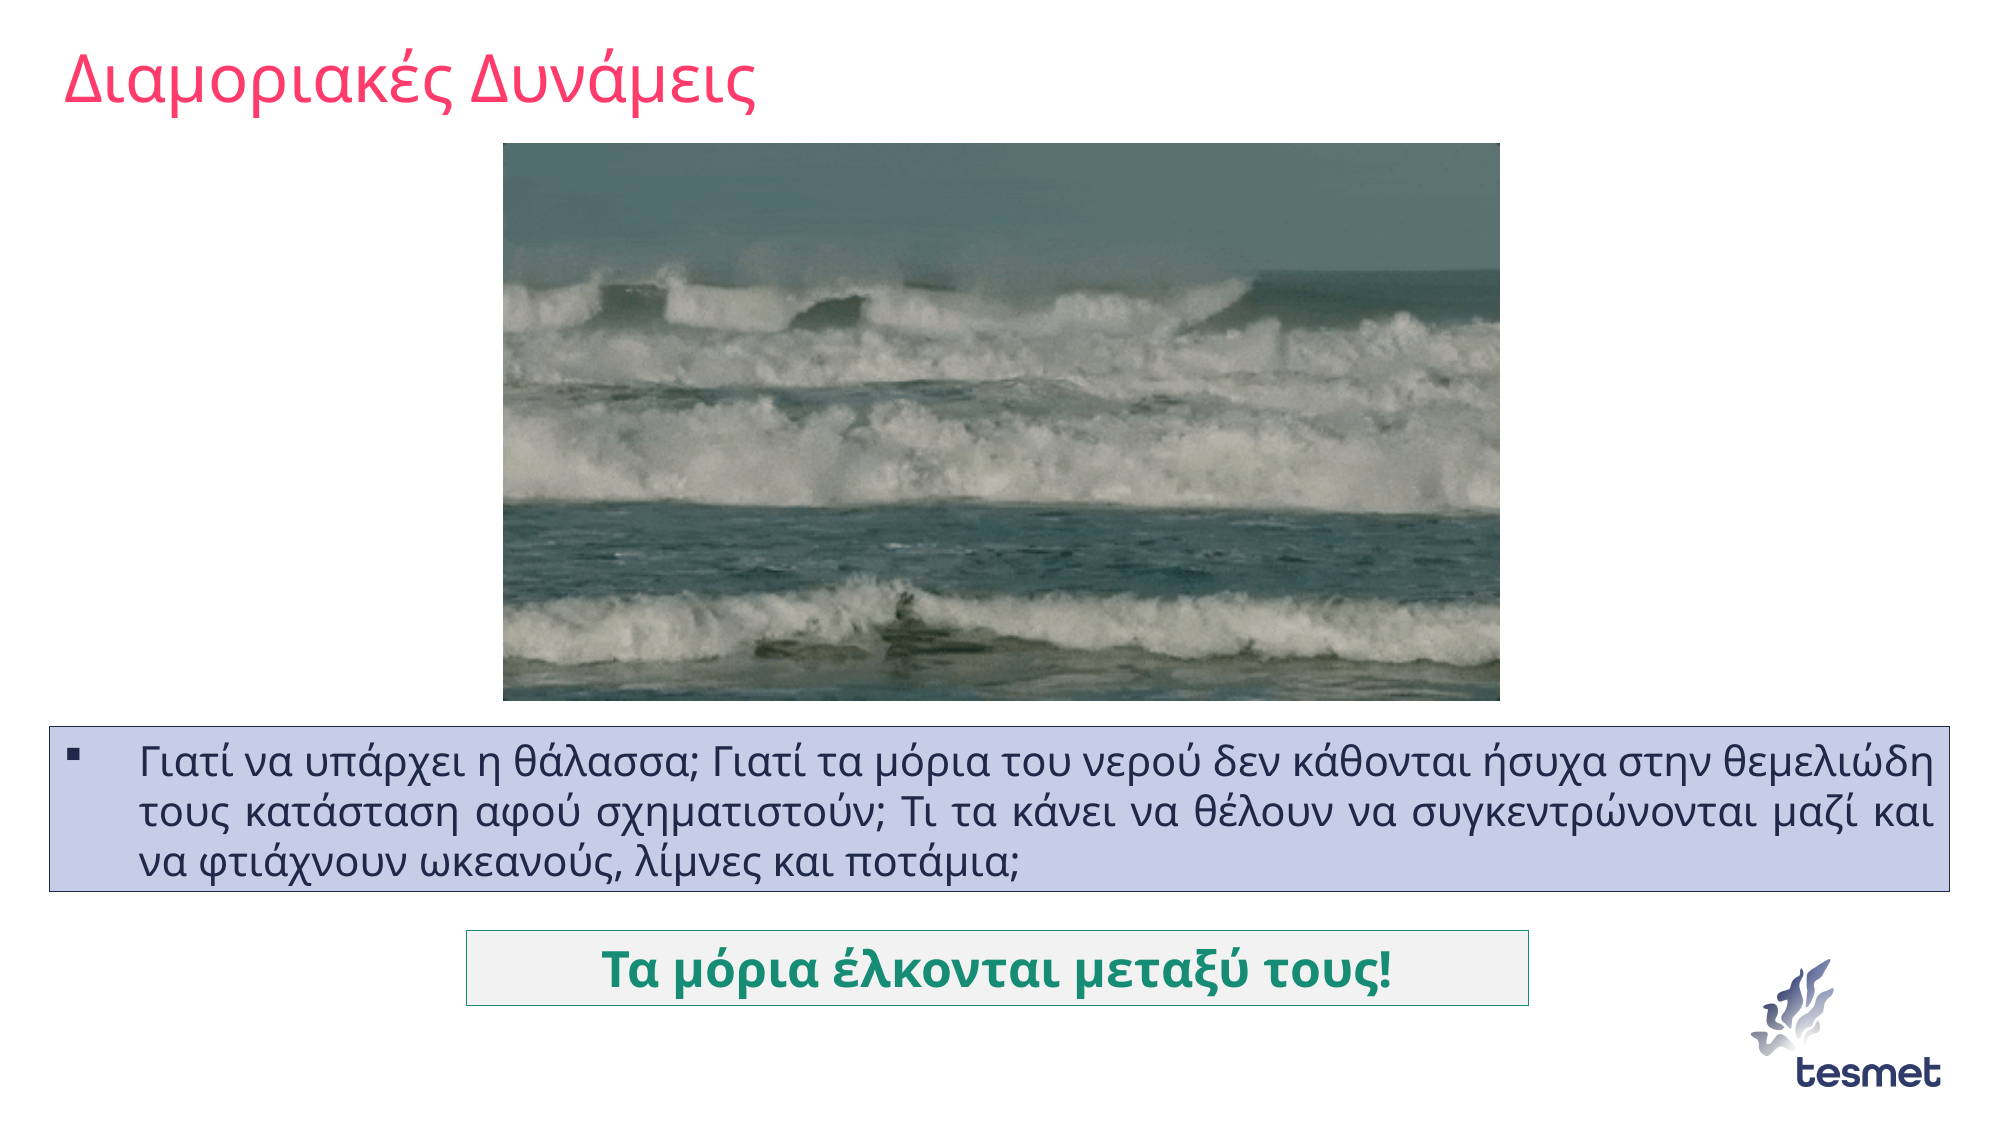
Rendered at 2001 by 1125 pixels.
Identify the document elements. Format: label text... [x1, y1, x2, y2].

title Διαμοριακές Δυνάμεις [49, 24, 1946, 138]
text_box Τα μόρια έλκονται μεταξύ τους! [466, 930, 1529, 1006]
picture [502, 143, 1500, 701]
text_box Γιατί να υπάρχει η θάλασσα; Γιατί τα μόρια του νερού δεν κάθονται ήσυχα στην θεμελιώδη τους κατάσταση αφού σχηματιστούν; Τι τα κάνει να θέλουν να συγκεντρώνονται μαζί και να φτιάχνουν ωκεανούς, λίμνες και ποτάμια; [49, 726, 1950, 892]
